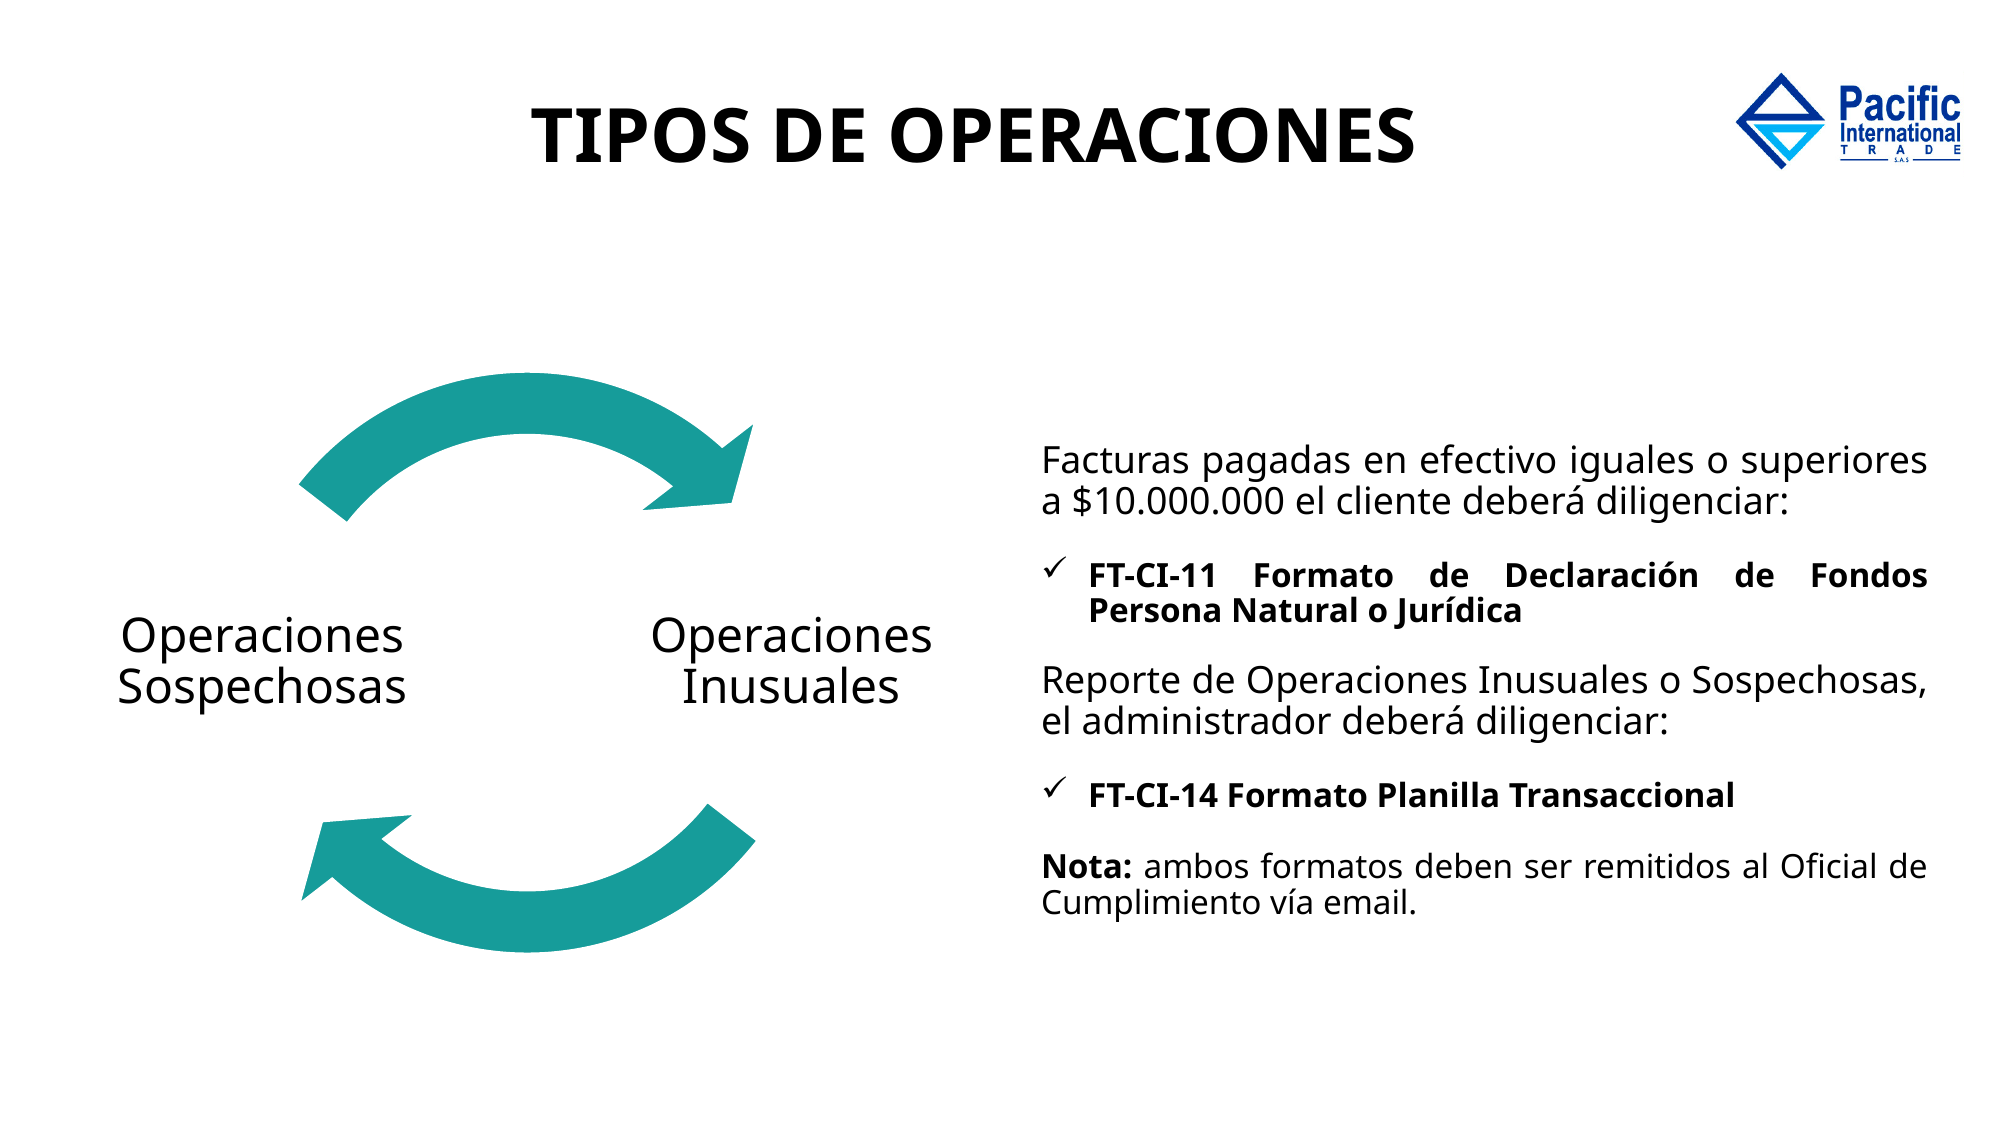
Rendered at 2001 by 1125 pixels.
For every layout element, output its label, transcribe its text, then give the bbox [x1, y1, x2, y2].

picture [1732, 24, 1964, 210]
text_box Facturas pagadas en efectivo iguales o superiores a $10.000.000 el cliente deberá diligenciar: FT-CI-11 Formato de Declaración de Fondos Persona Natural o Jurídica Reporte de Operaciones Inusuales o Sospechosas, el administrador deberá diligenciar: FT-CI-14 Formato Planilla Transaccional Nota: ambos formatos deben ser remitidos al Oficial de Cumplimiento vía email. [1026, 434, 1945, 959]
title TIPOS DE OPERACIONES [100, 90, 1849, 276]
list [100, 243, 955, 1082]
